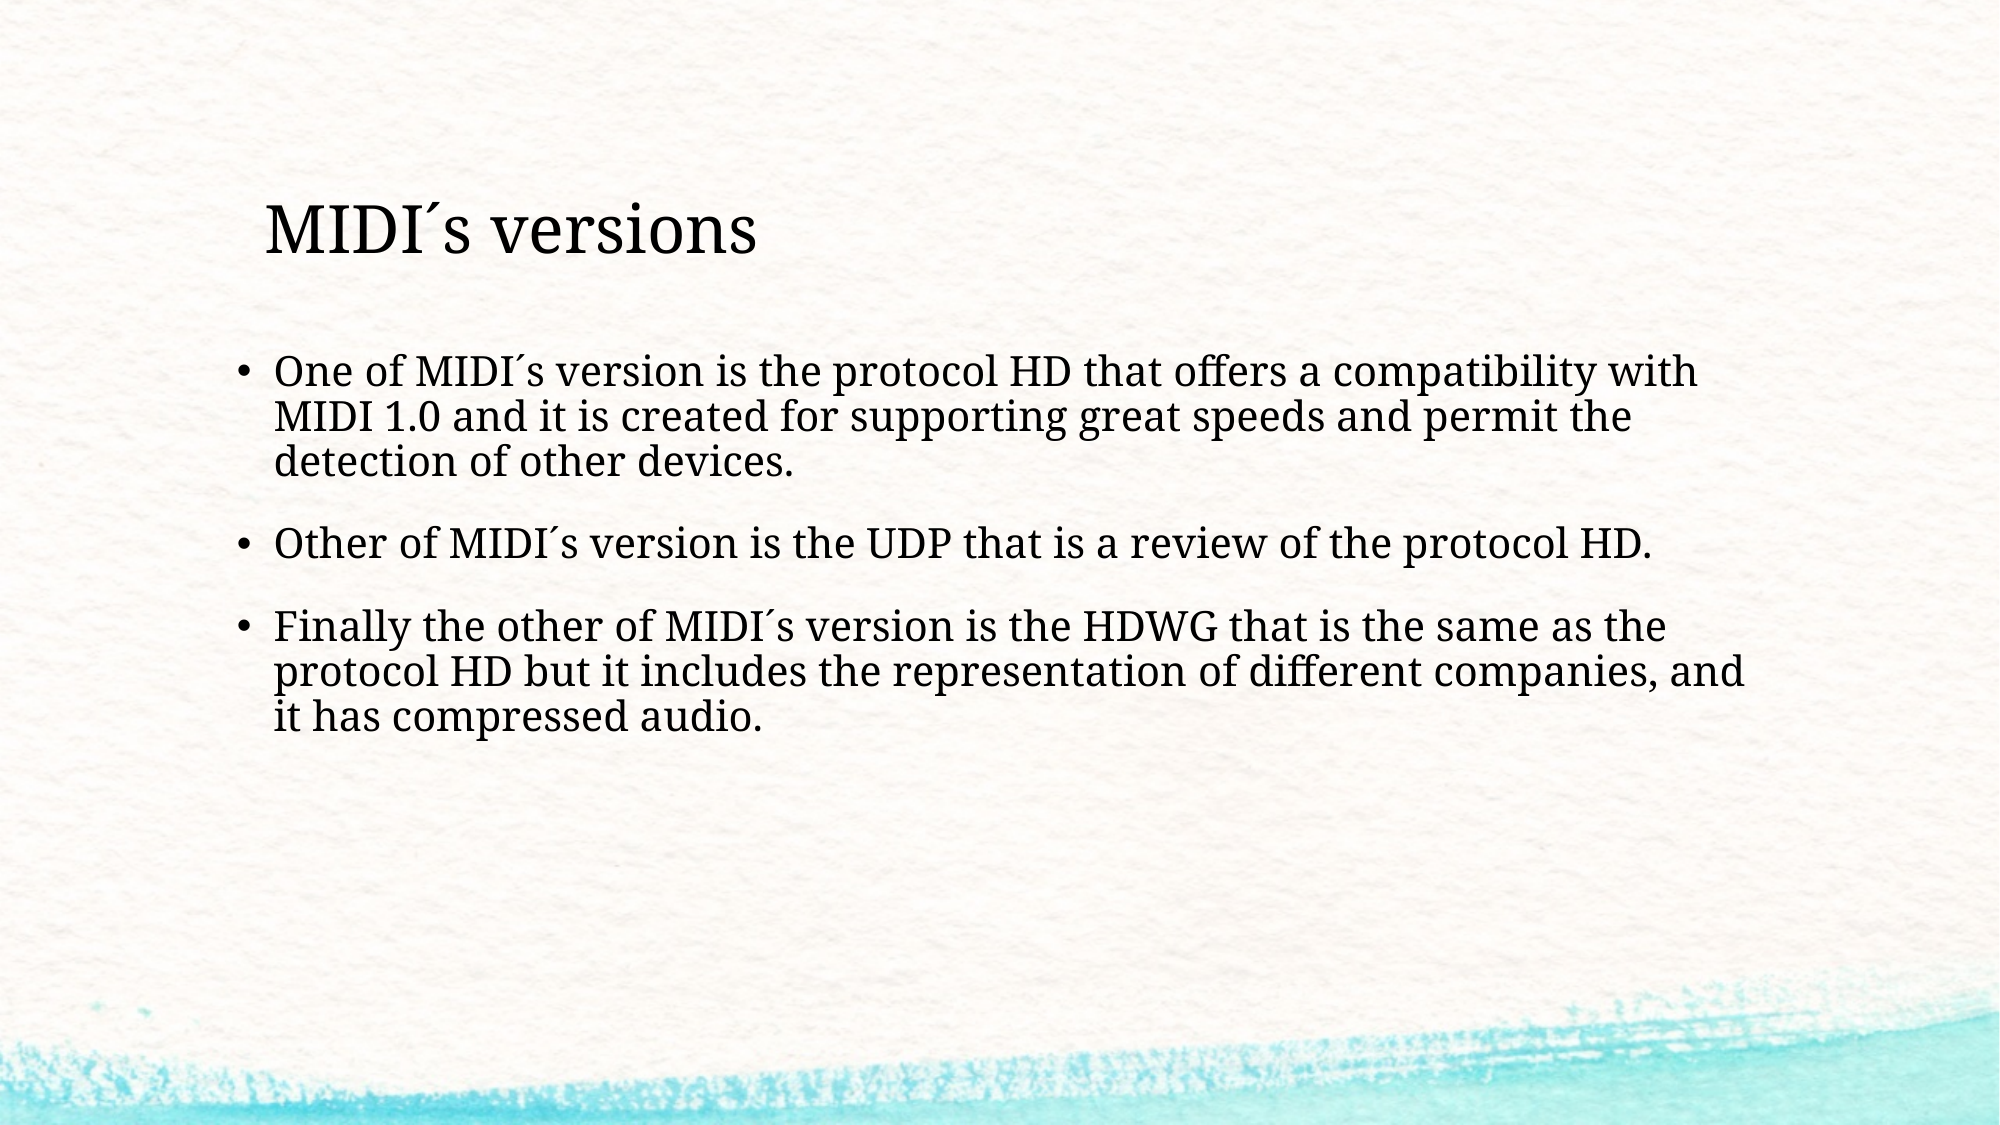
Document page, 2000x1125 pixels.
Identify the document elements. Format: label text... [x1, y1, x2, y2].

picture [0, 0, 2000, 1125]
list One of MIDI´s version is the protocol HD that offers a compatibility with MIDI 1.0 and it is created for supporting great speeds and permit the detection of other devices. Other of MIDI´s version is the UDP that is a review of the protocol HD. Finally the other of MIDI´s version is the HDWG that is the same as the protocol HD but it includes the representation of different companies, and it has compressed audio. [221, 342, 1797, 1031]
title MIDI´s versions [249, 87, 1825, 275]
